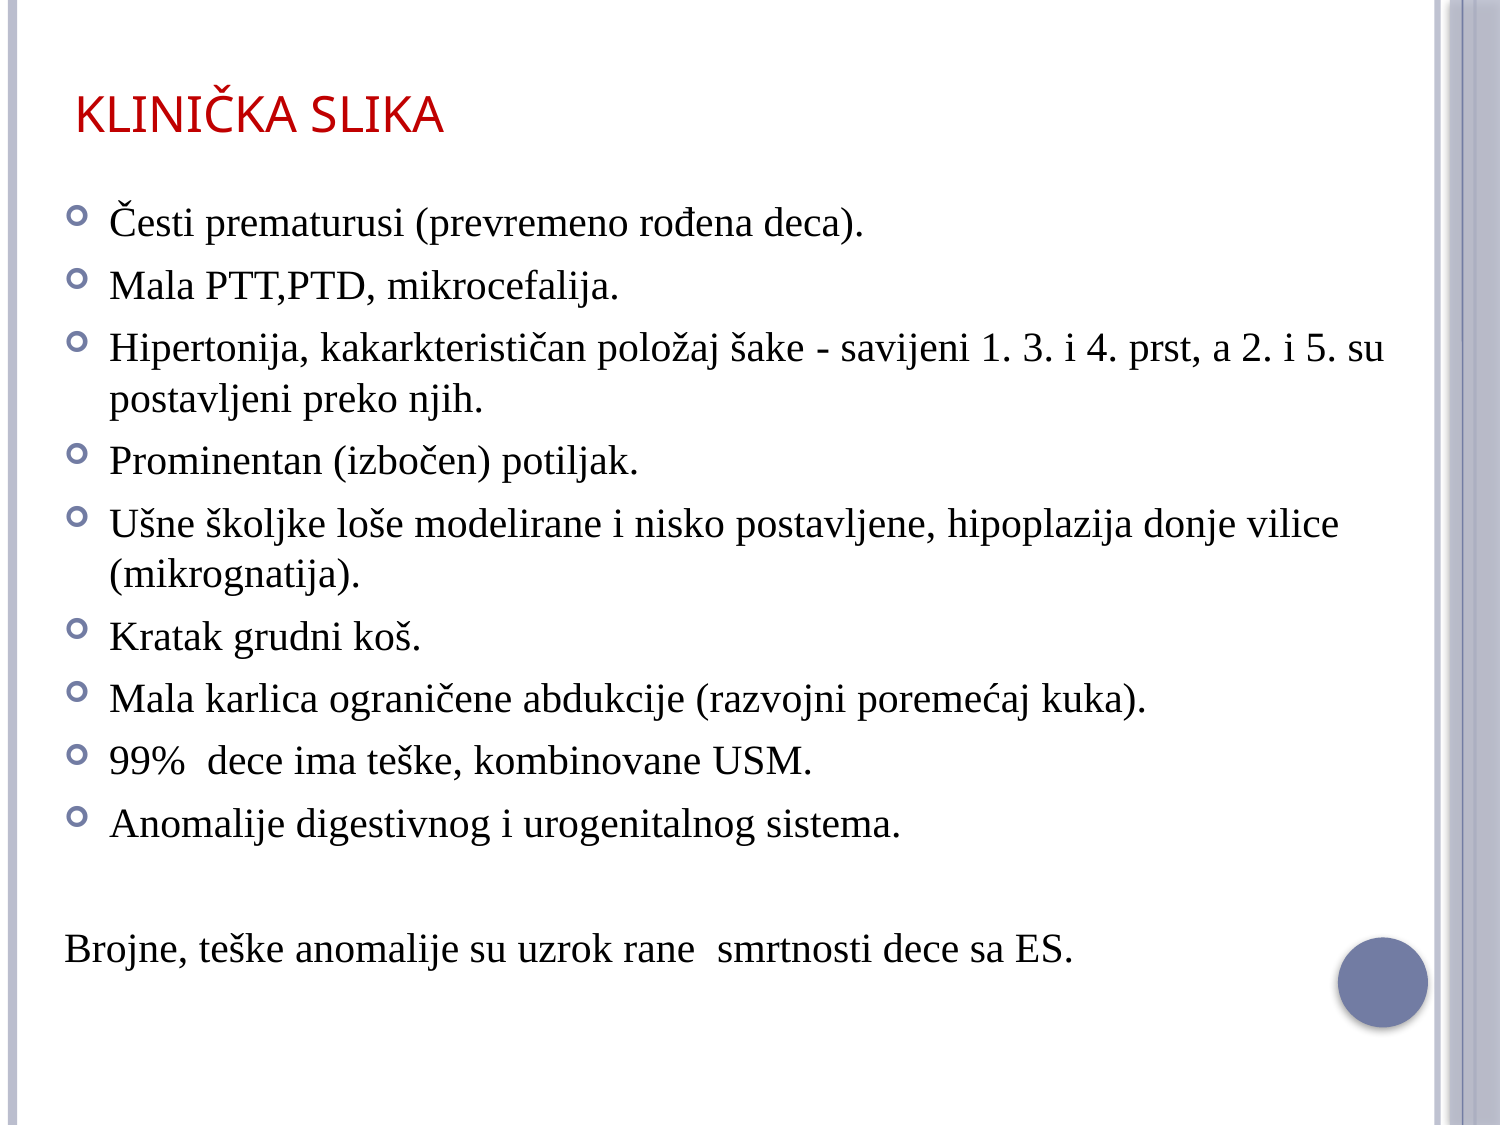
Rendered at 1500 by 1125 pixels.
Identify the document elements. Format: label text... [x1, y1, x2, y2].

list Česti prematurusi (prevremeno rođena deca). Mala PTT,PTD, mikrocefalija. Hipertonija, kakarkterističan položaj šake - savijeni 1. 3. i 4. prst, a 2. i 5. su postavljeni preko njih. Prominentan (izbočen) potiljak. Ušne školjke loše modelirane i nisko postavljene, hipoplazija donje vilice (mikrognatija). Kratak grudni koš. Mala karlica ograničene abdukcije (razvojni poremećaj kuka). 99% dece ima teške, kombinovane USM. Anomalije digestivnog i urogenitalnog sistema. Brojne, teške anomalije su uzrok rane smrtnosti dece sa ES. [49, 125, 1445, 1038]
title Klinička slika [59, 75, 1435, 125]
